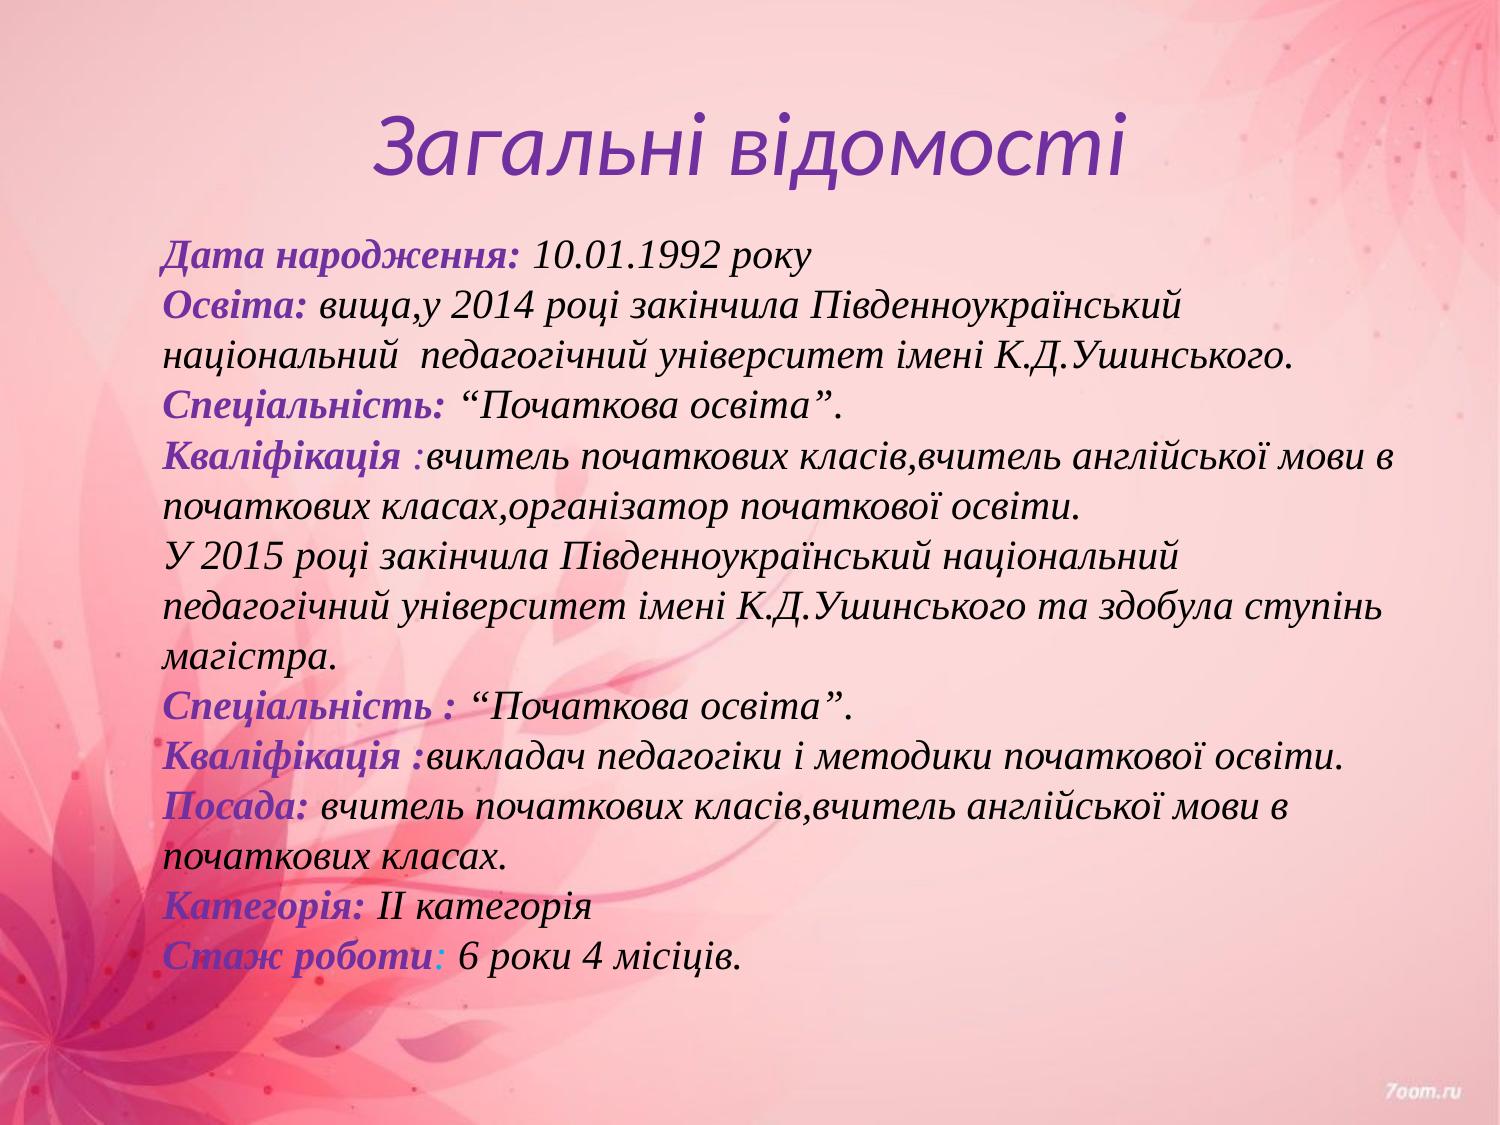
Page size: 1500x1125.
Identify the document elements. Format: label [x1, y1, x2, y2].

list [0, 0, 1500, 1125]
